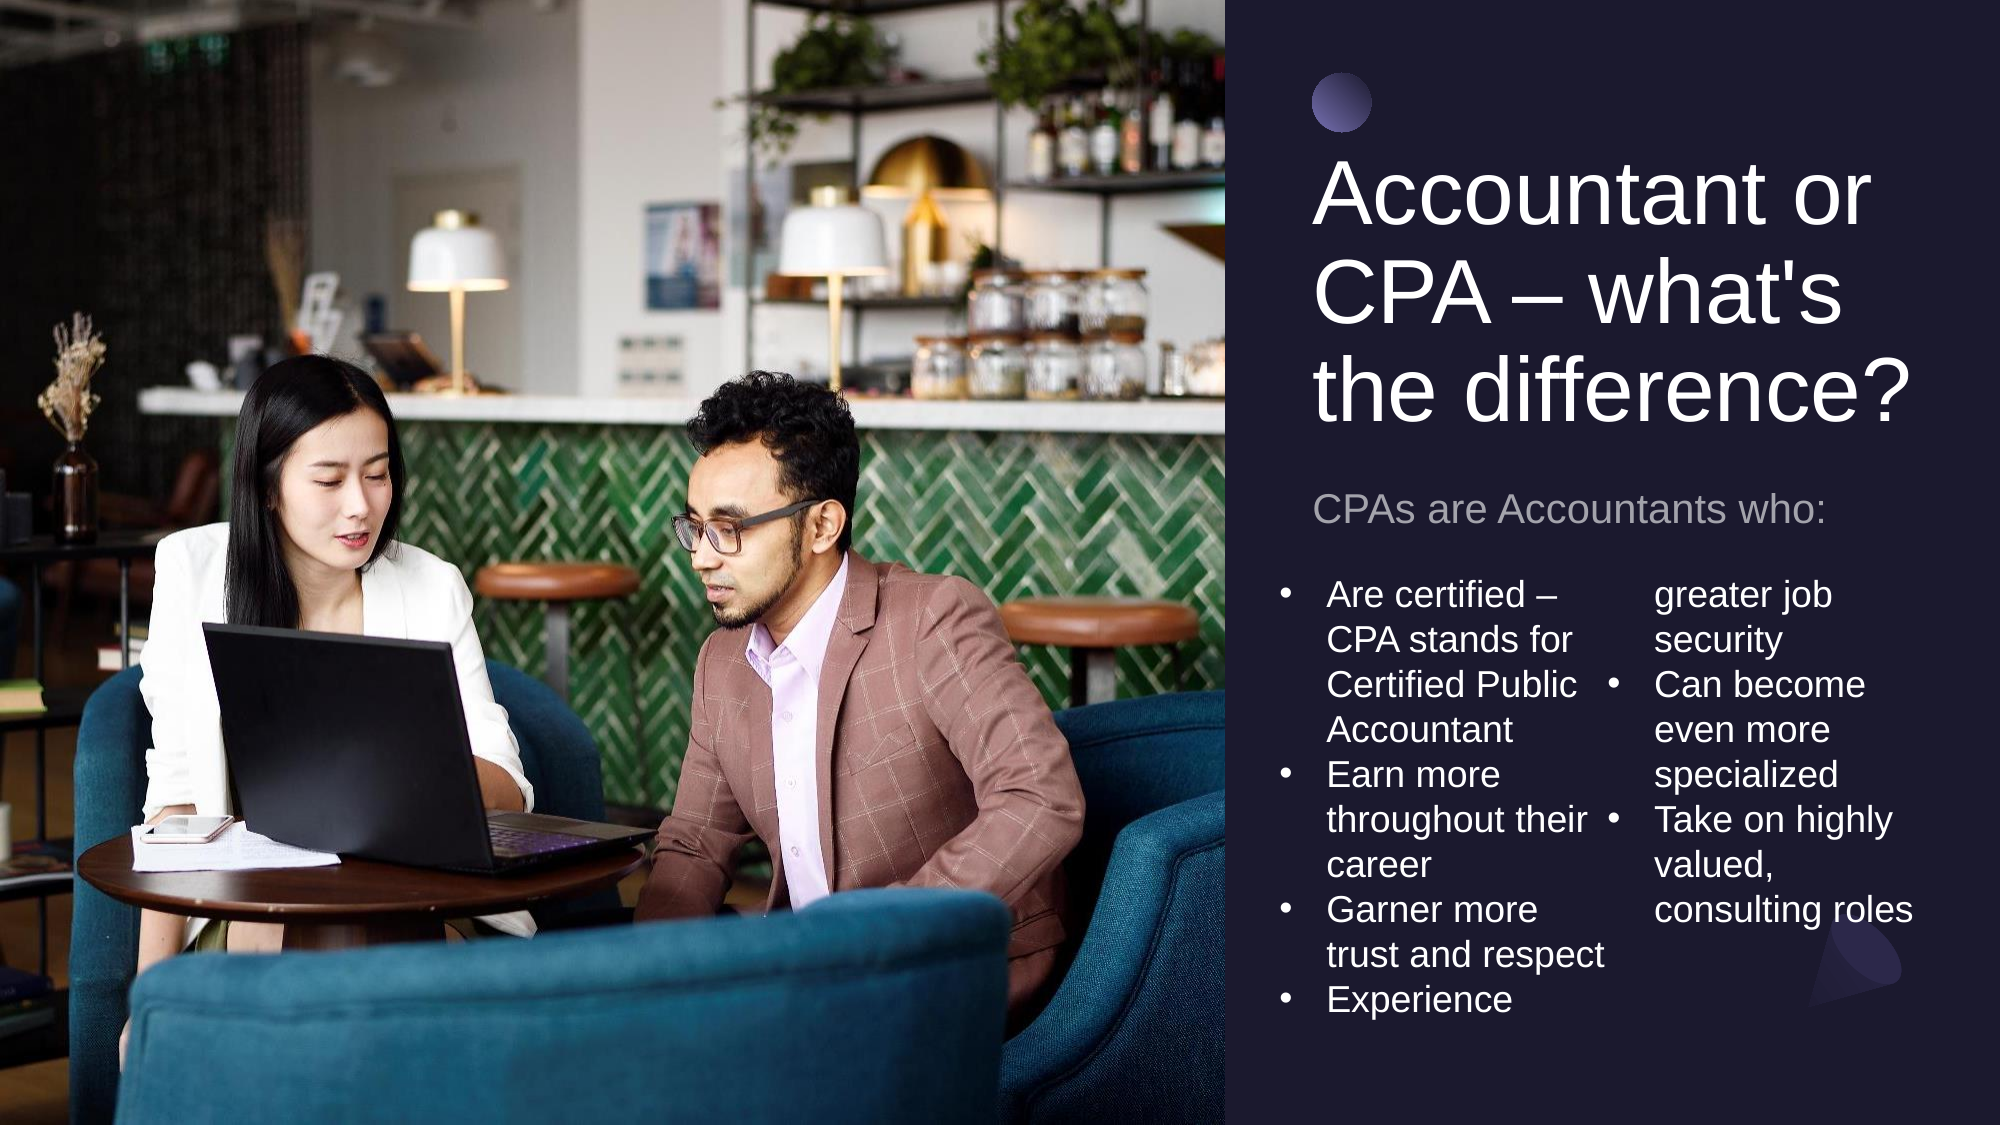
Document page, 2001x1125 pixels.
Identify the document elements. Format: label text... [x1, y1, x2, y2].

title Accountant or CPA – what's the difference? [1312, 146, 1936, 445]
text_box Are certified – CPA stands for Certified Public Accountant Earn more throughout their career Garner more trust and respect Experience greater job security Can become even more specialized Take on highly valued, consulting roles [1264, 562, 1950, 1031]
list CPAs are Accountants who: [1312, 477, 1898, 562]
picture [0, 0, 1225, 1125]
